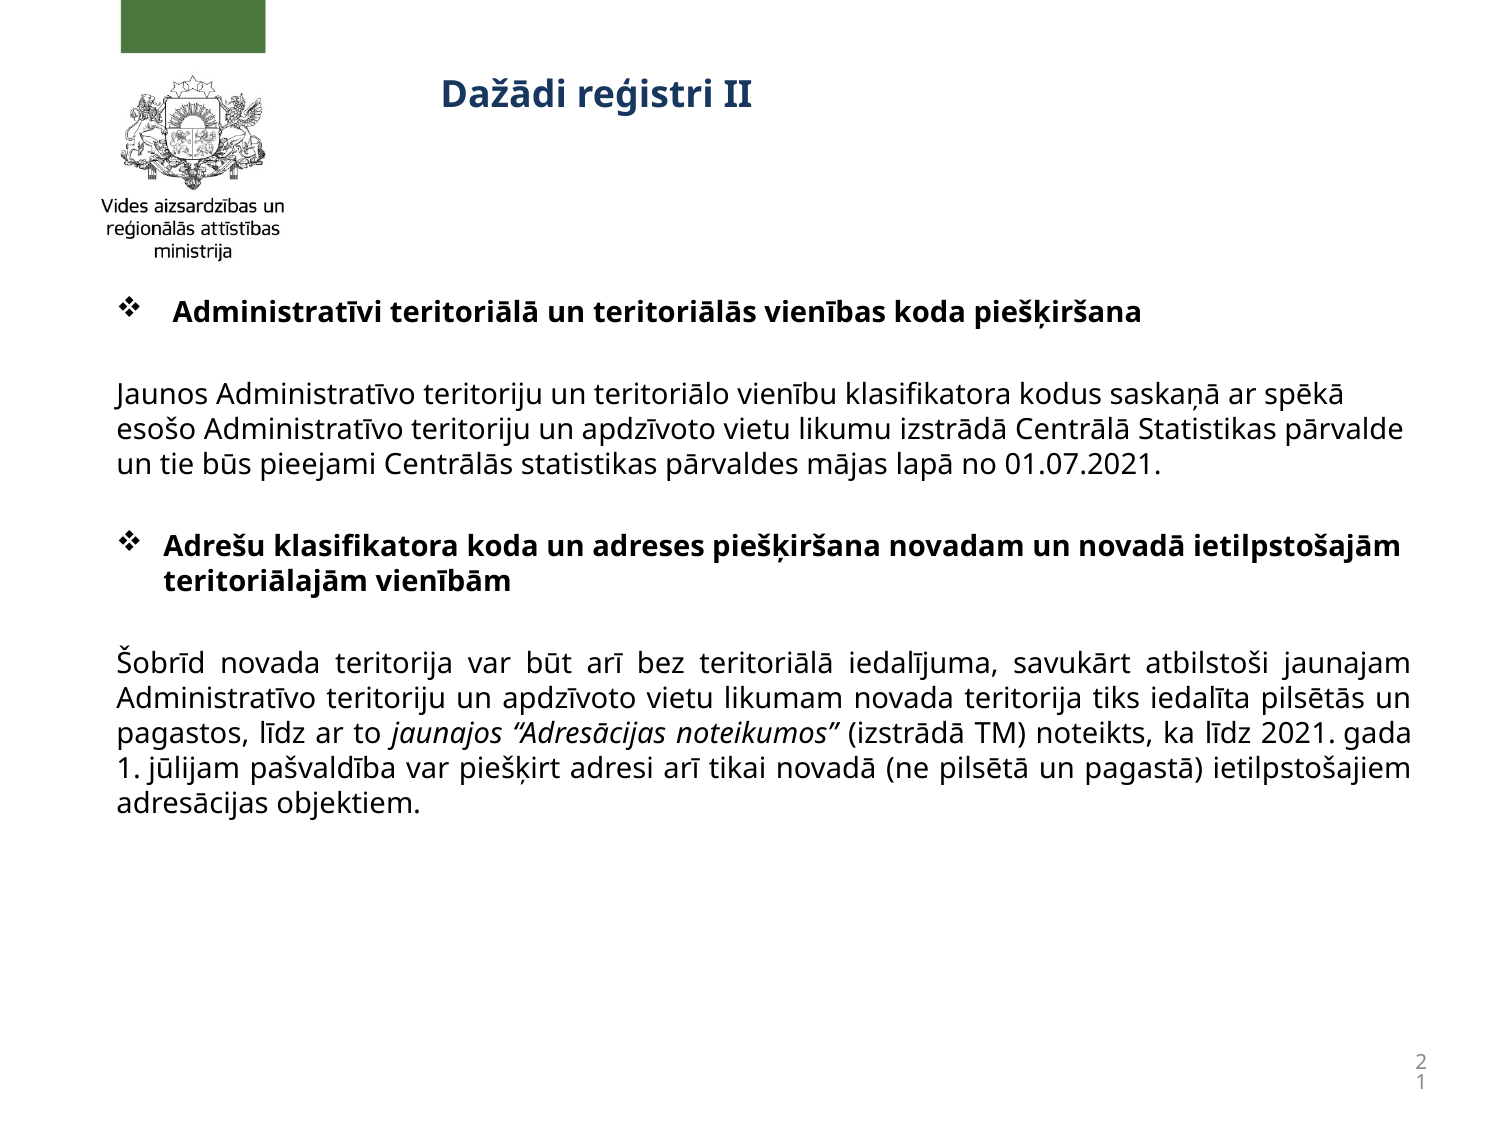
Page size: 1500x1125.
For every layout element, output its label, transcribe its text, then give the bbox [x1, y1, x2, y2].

picture [48, 0, 338, 321]
slide_number 21 [1400, 1037, 1450, 1088]
title Dažādi reģistri II [424, 62, 1426, 233]
list Administratīvi teritoriālā un teritoriālās vienības koda piešķiršana Jaunos Administratīvo teritoriju un teritoriālo vienību klasifikatora kodus saskaņā ar spēkā esošo Administratīvo teritoriju un apdzīvoto vietu likumu izstrādā Centrālā Statistikas pārvalde un tie būs pieejami Centrālās statistikas pārvaldes mājas lapā no 01.07.2021. Adrešu klasifikatora koda un adreses piešķiršana novadam un novadā ietilpstošajām teritoriālajām vienībām Šobrīd novada teritorija var būt arī bez teritoriālā iedalījuma, savukārt atbilstoši jaunajam Administratīvo teritoriju un apdzīvoto vietu likumam novada teritorija tiks iedalīta pilsētās un pagastos, līdz ar to jaunajos “Adresācijas noteikumos” (izstrādā TM) noteikts, ka līdz 2021. gada 1. jūlijam pašvaldība var piešķirt adresi arī tikai novadā (ne pilsētā un pagastā) ietilpstošajiem adresācijas objektiem. [100, 285, 1429, 1004]
